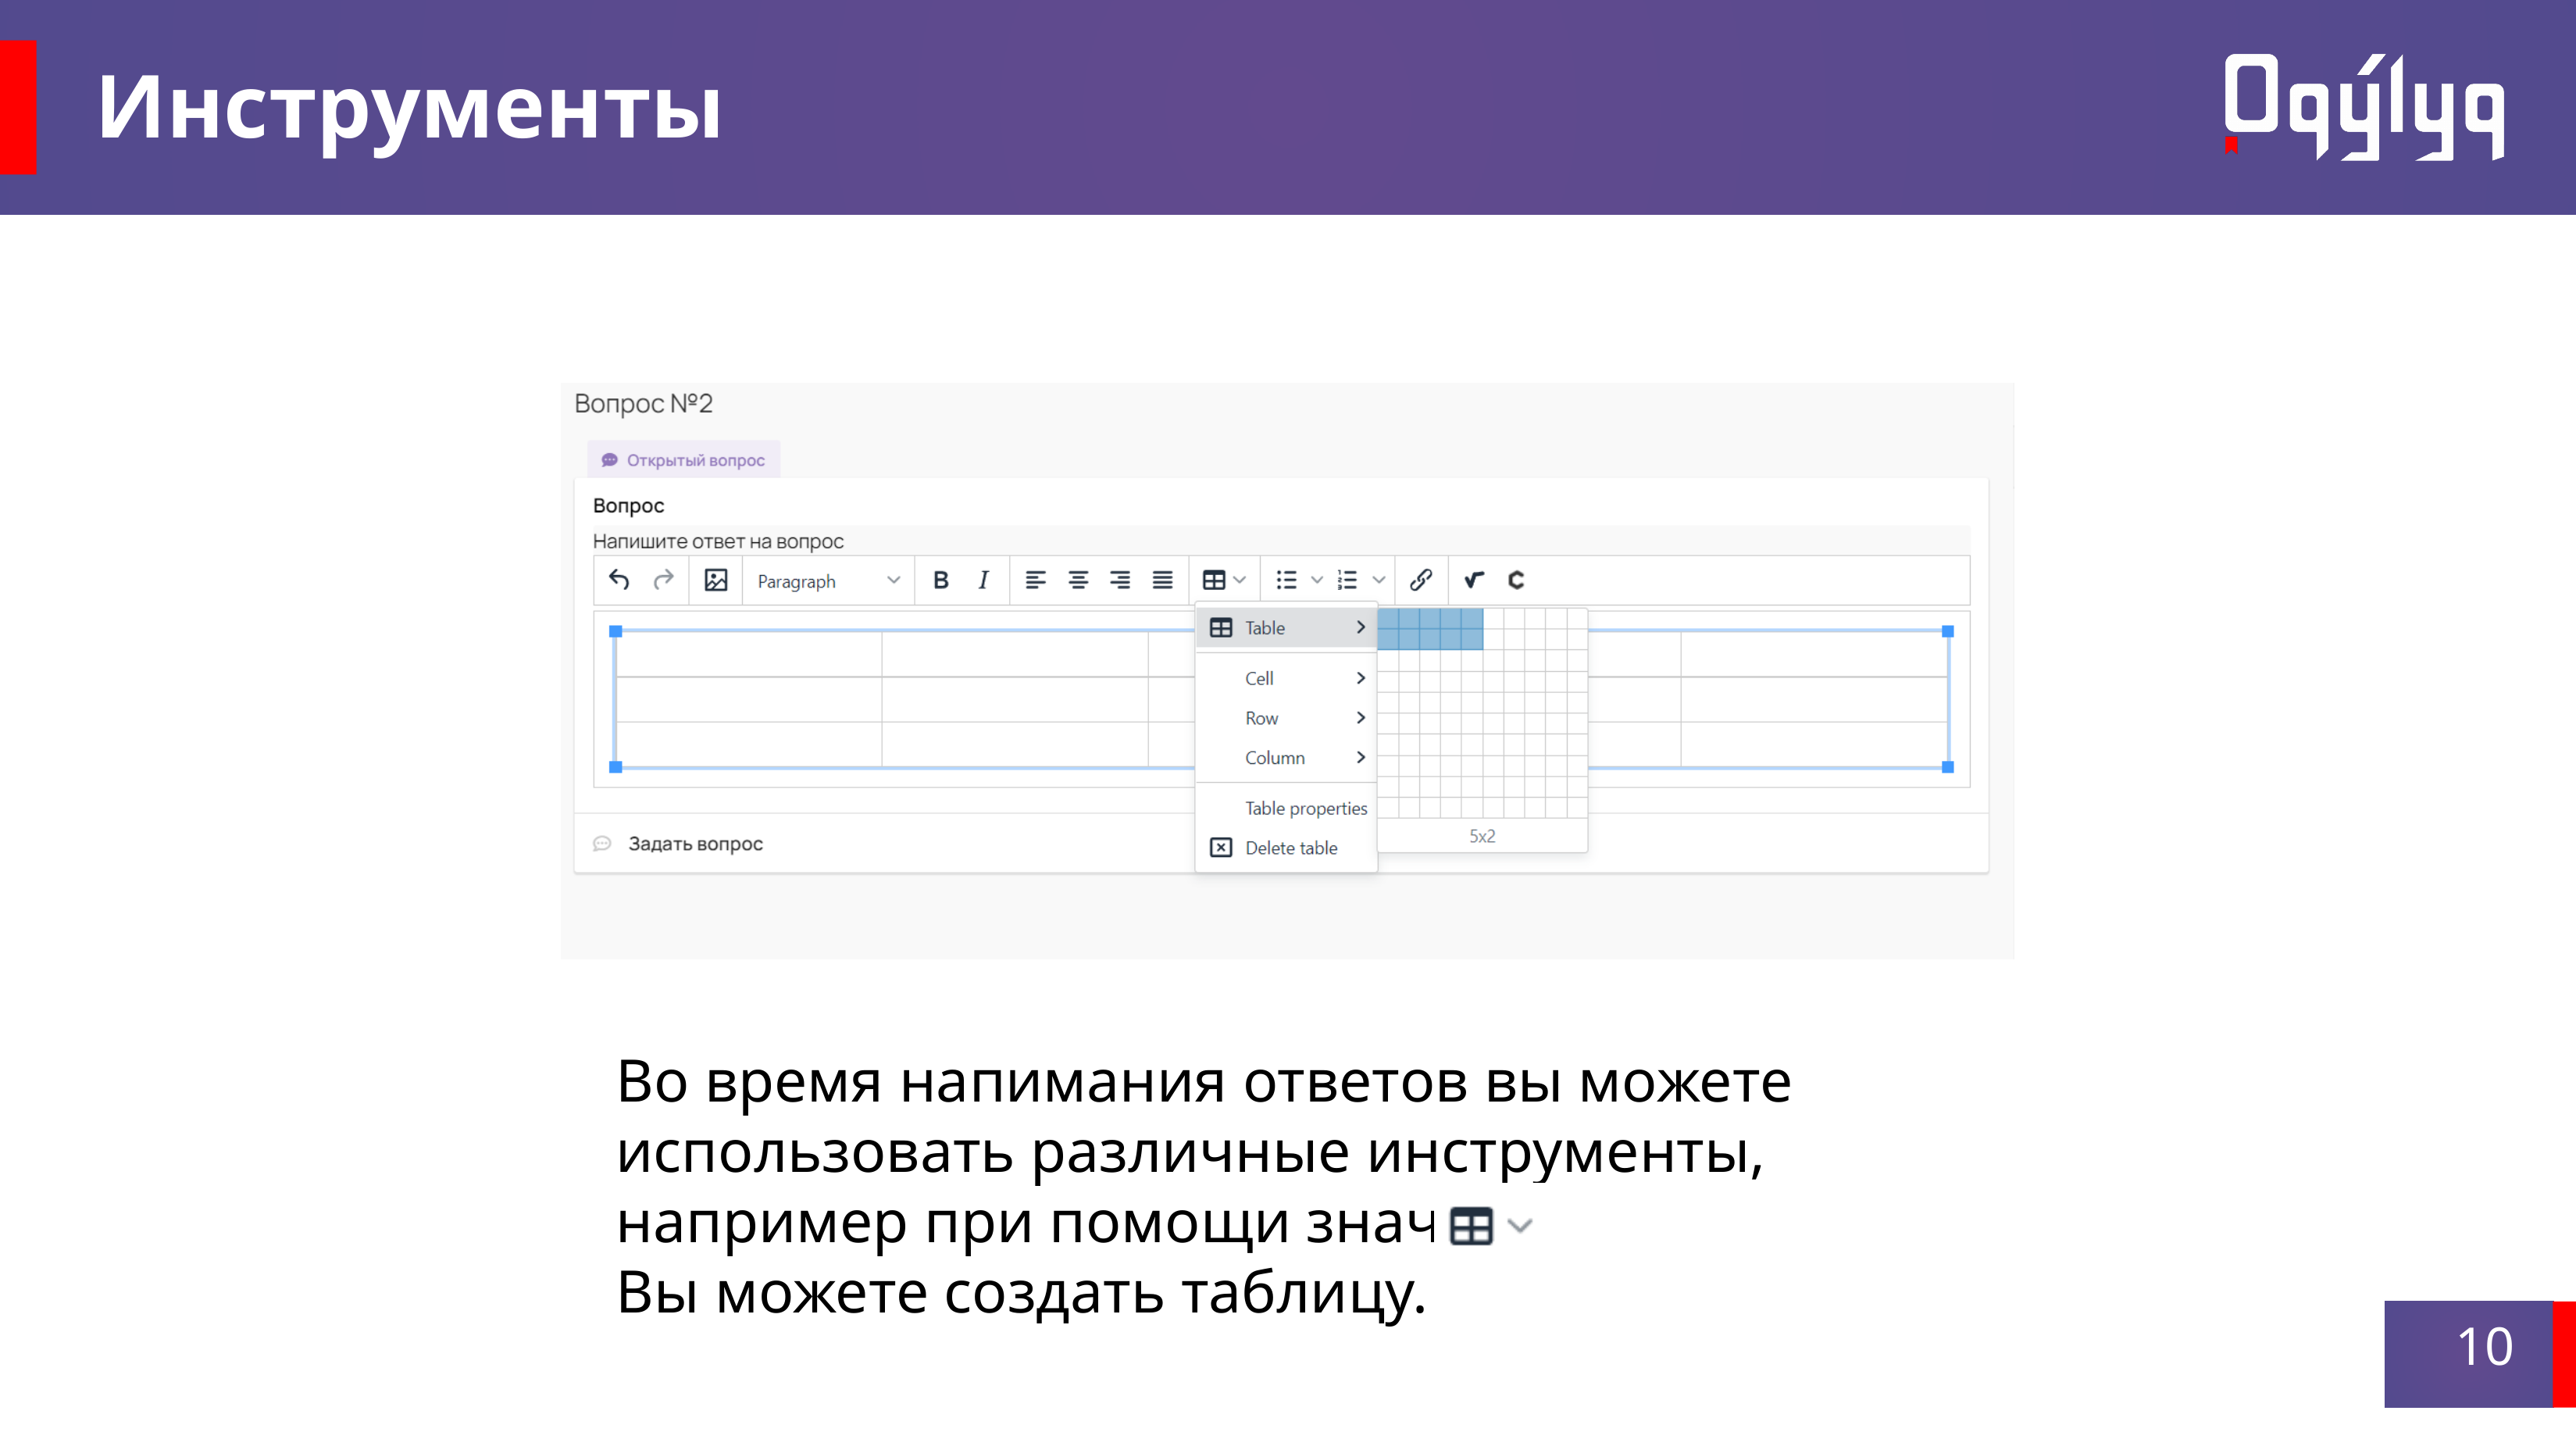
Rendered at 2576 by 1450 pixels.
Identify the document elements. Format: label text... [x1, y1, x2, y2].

picture [2385, 1301, 2553, 1408]
picture [0, 0, 2576, 215]
slide_number 10 [2450, 1322, 2518, 1450]
title Инструменты [95, 50, 2481, 159]
picture [561, 382, 2015, 959]
picture [1434, 1183, 1552, 1275]
text_box Во время напимания ответов вы можете использовать различные инструменты, например при помощи значка Вы можете создать таблицу. [604, 1037, 1971, 1330]
